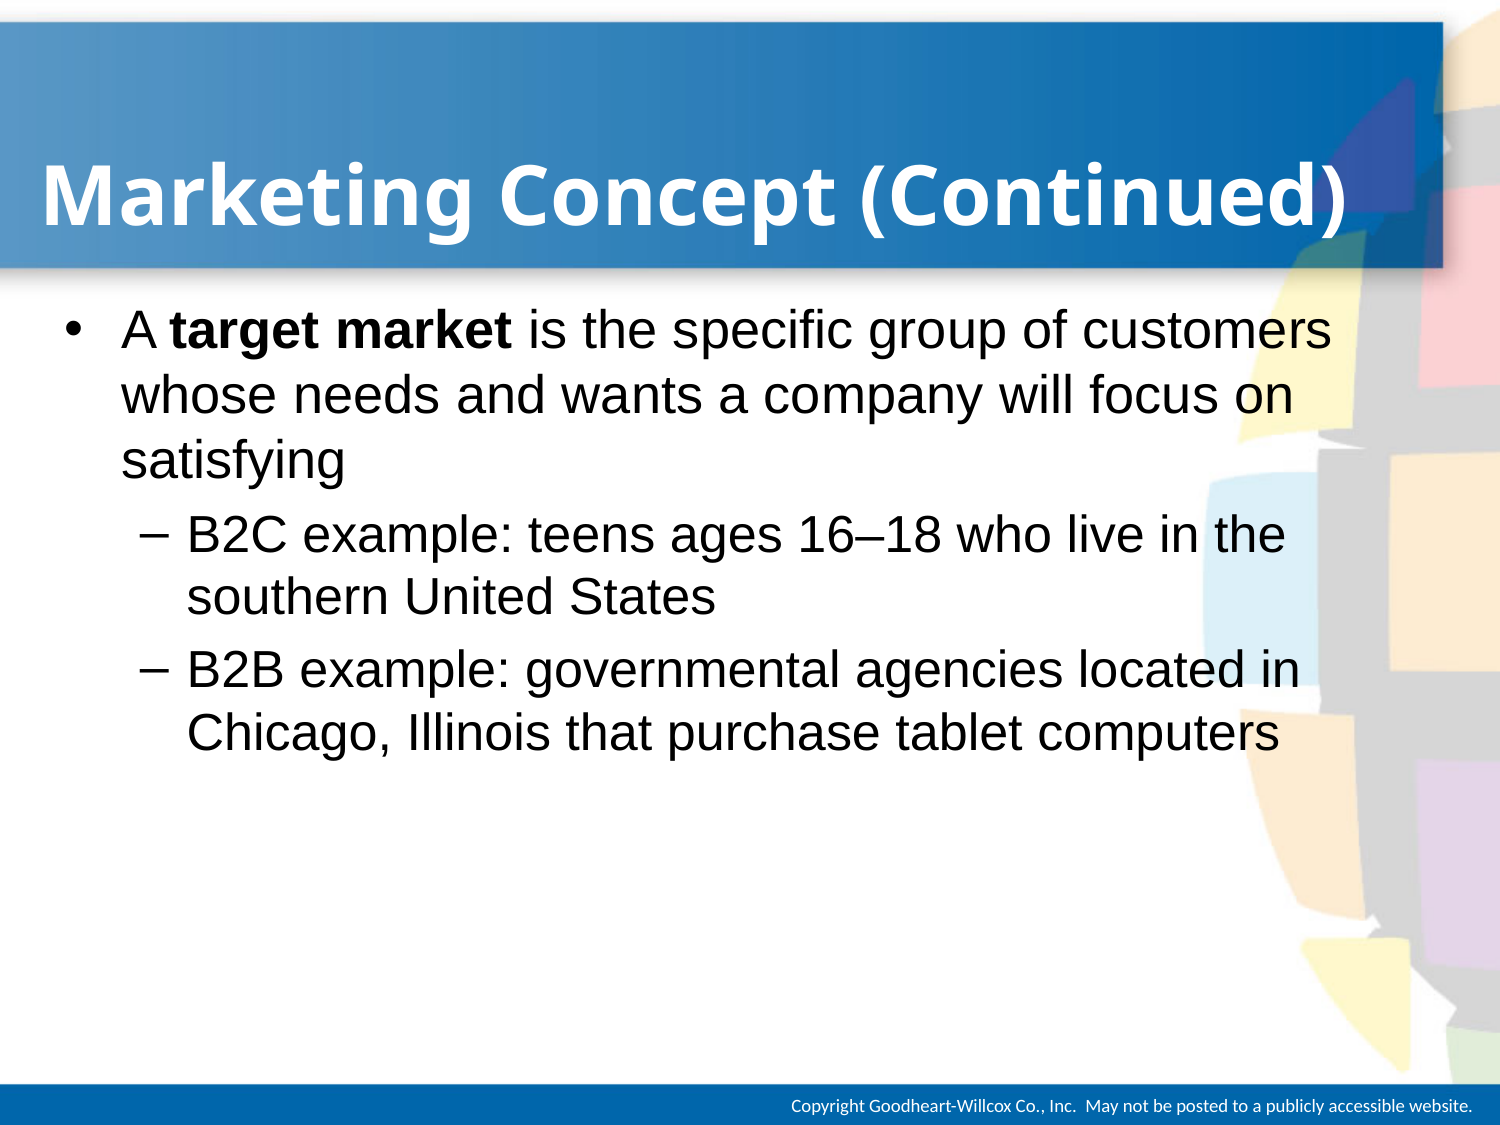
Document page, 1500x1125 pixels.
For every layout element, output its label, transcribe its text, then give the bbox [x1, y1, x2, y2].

list A target market is the specific group of customers whose needs and wants a company will focus on satisfying B2C example: teens ages 16–18 who live in the southern United States B2B example: governmental agencies located in Chicago, Illinois that purchase tablet computers [50, 287, 1438, 1075]
picture [0, 0, 1500, 1125]
title Marketing Concept (Continued) [24, 37, 1426, 251]
